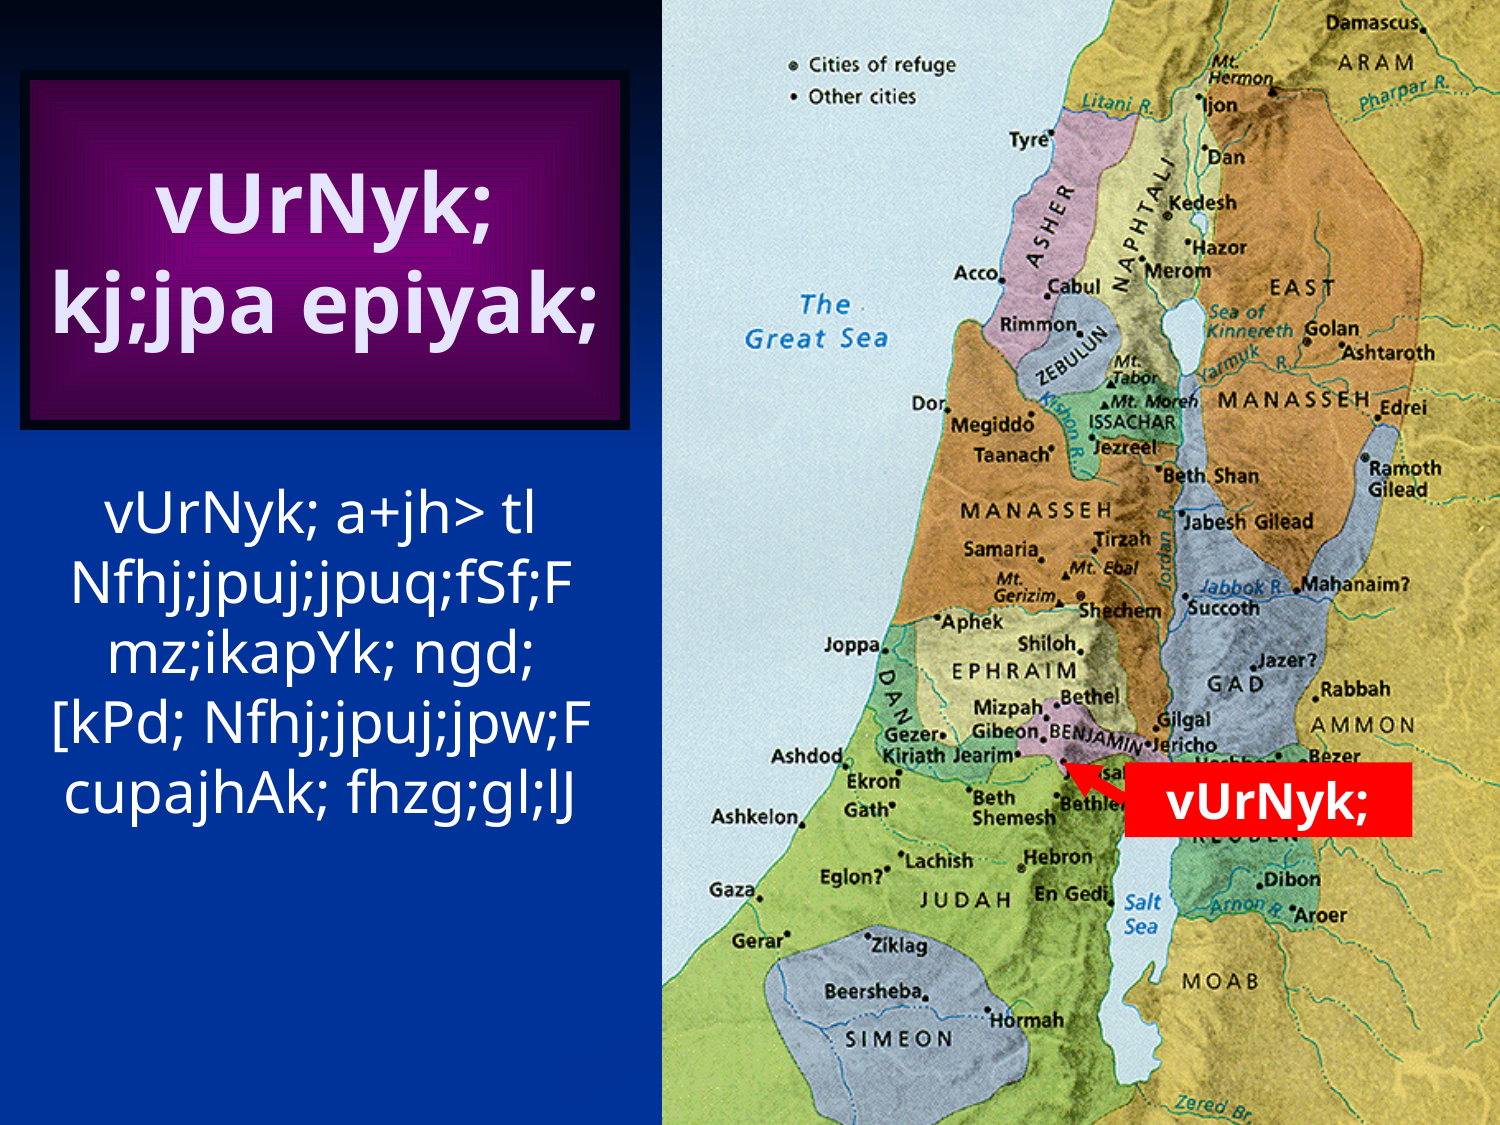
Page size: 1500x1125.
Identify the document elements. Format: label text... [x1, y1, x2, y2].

title vUrNyk; kj;jpa epiyak; [24, 74, 626, 426]
text_box vUrNyk; a+jh> tl Nfhj;jpuj;jpuq;fSf;F mz;ikapYk; ngd;[kPd; Nfhj;jpuj;jpw;F cupajhAk; fhzg;gl;lJ [29, 468, 613, 833]
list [661, 0, 1500, 1125]
